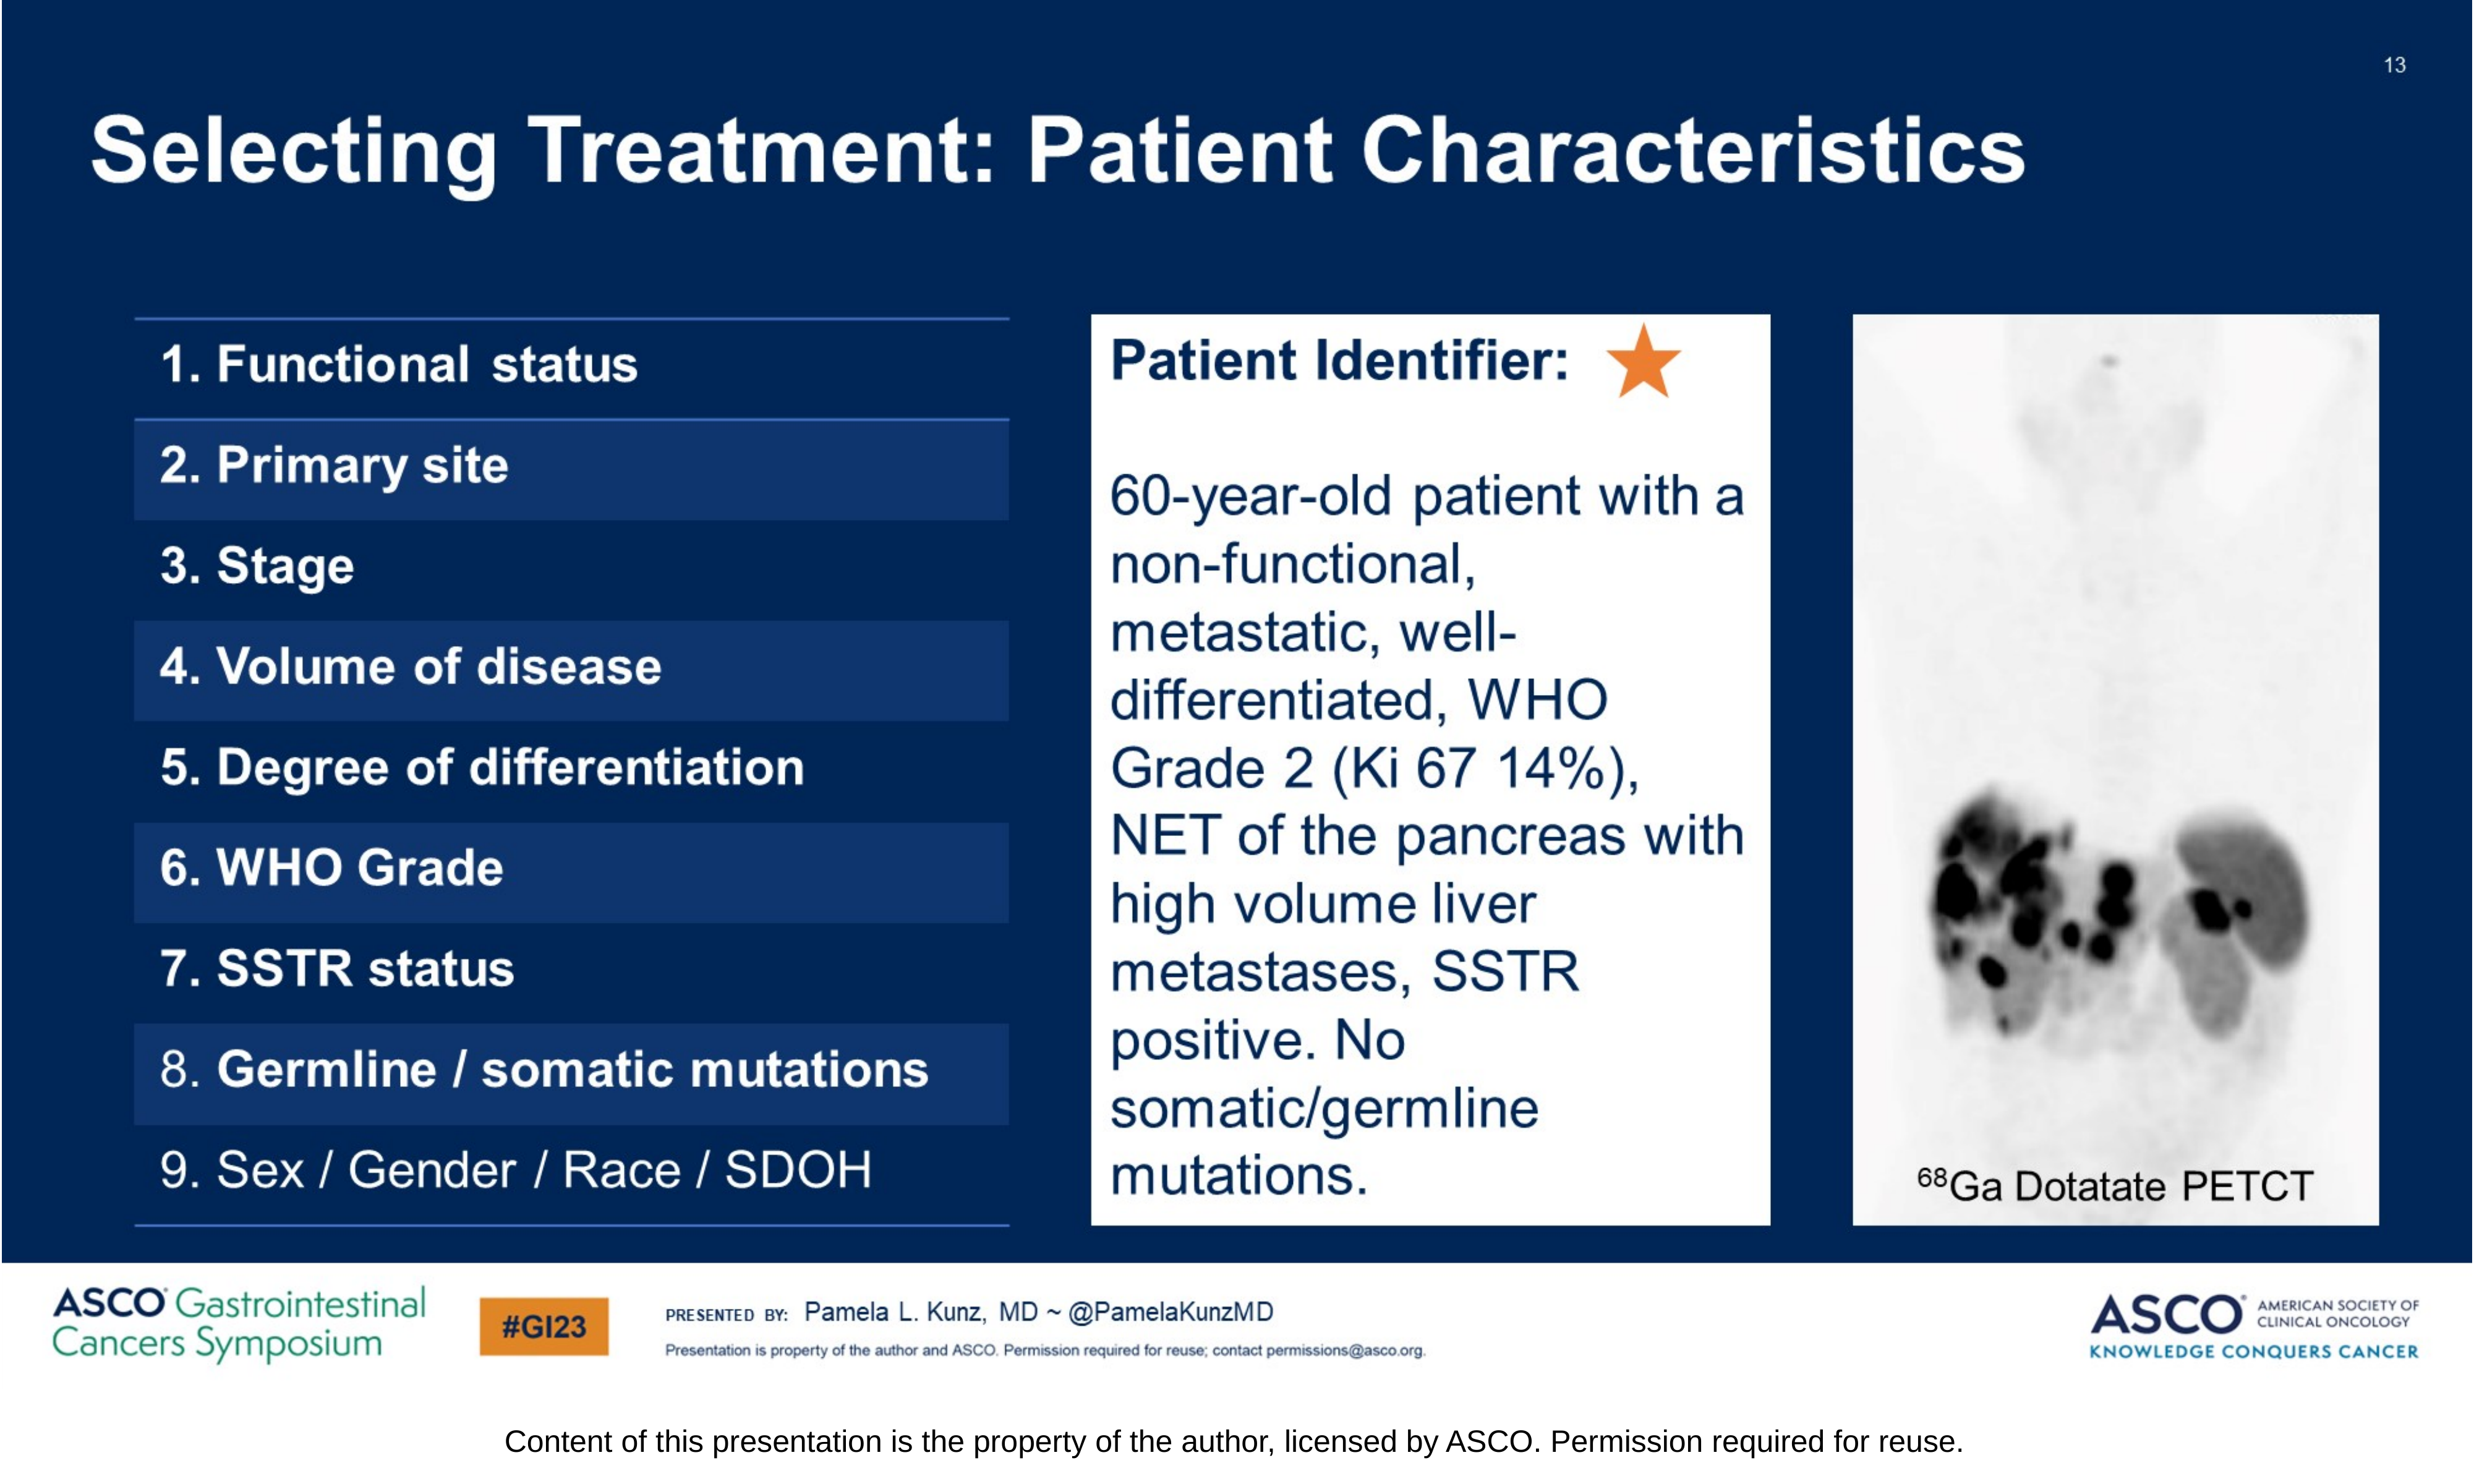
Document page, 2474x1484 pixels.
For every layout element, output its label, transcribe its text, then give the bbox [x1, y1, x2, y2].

text_box Content of this presentation is the property of the author, licensed by ASCO. Permission required for reuse. [0, 1399, 2474, 1477]
picture [2, 0, 2472, 1389]
